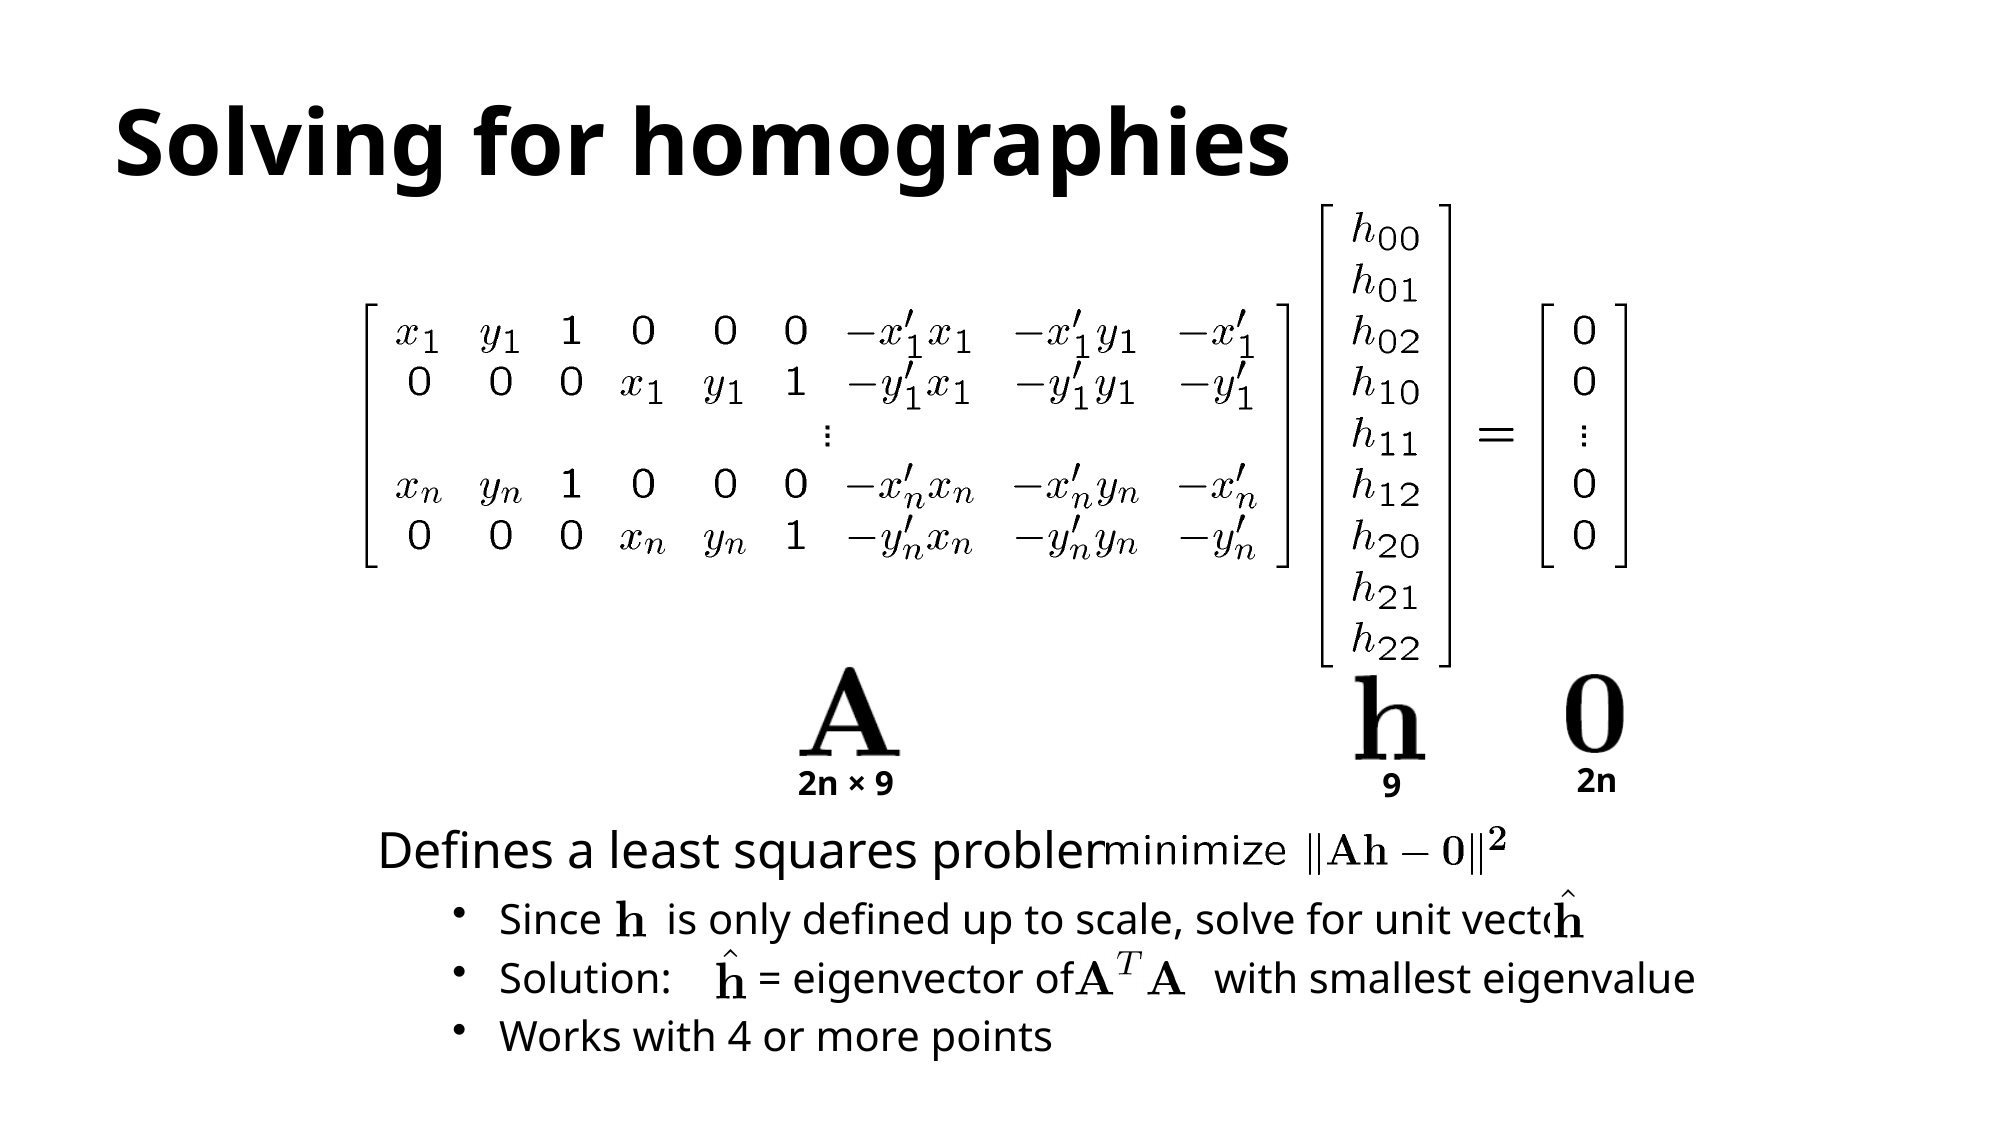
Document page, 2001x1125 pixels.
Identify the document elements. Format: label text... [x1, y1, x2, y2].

picture [612, 897, 651, 940]
picture [712, 947, 749, 1000]
text_box Since is only defined up to scale, solve for unit vector Solution: = eigenvector of with smallest eigenvalue Works with 4 or more points [362, 885, 1763, 1111]
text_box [1345, 667, 1437, 813]
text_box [1559, 670, 1631, 808]
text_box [787, 661, 909, 811]
title Solving for homographies [99, 45, 1900, 233]
picture [1074, 949, 1188, 997]
text_box Defines a least squares problem: [362, 810, 1650, 885]
picture [362, 201, 1627, 669]
picture [1105, 824, 1506, 875]
picture [1549, 887, 1586, 940]
